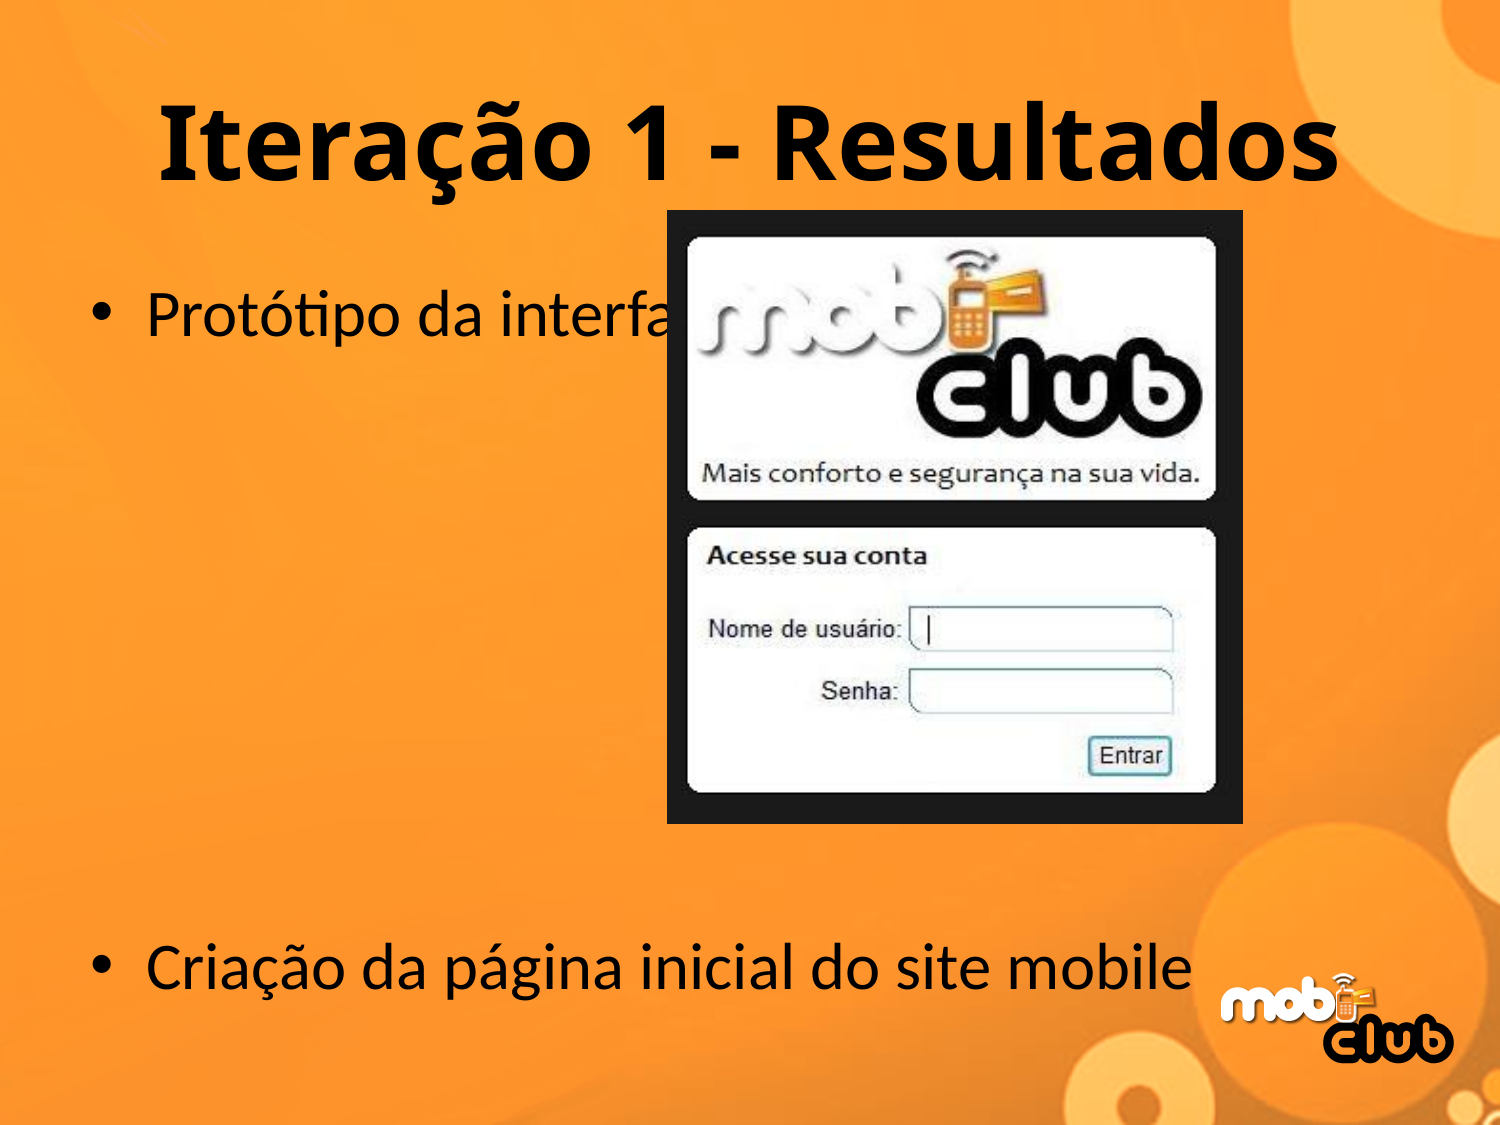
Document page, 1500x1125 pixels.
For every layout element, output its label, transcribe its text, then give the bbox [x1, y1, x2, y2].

title Iteração 1 - Resultados [74, 44, 1426, 233]
list Protótipo da interface do site mobile Criação da página inicial do site mobile [74, 262, 1426, 1044]
picture [0, 0, 1500, 1125]
